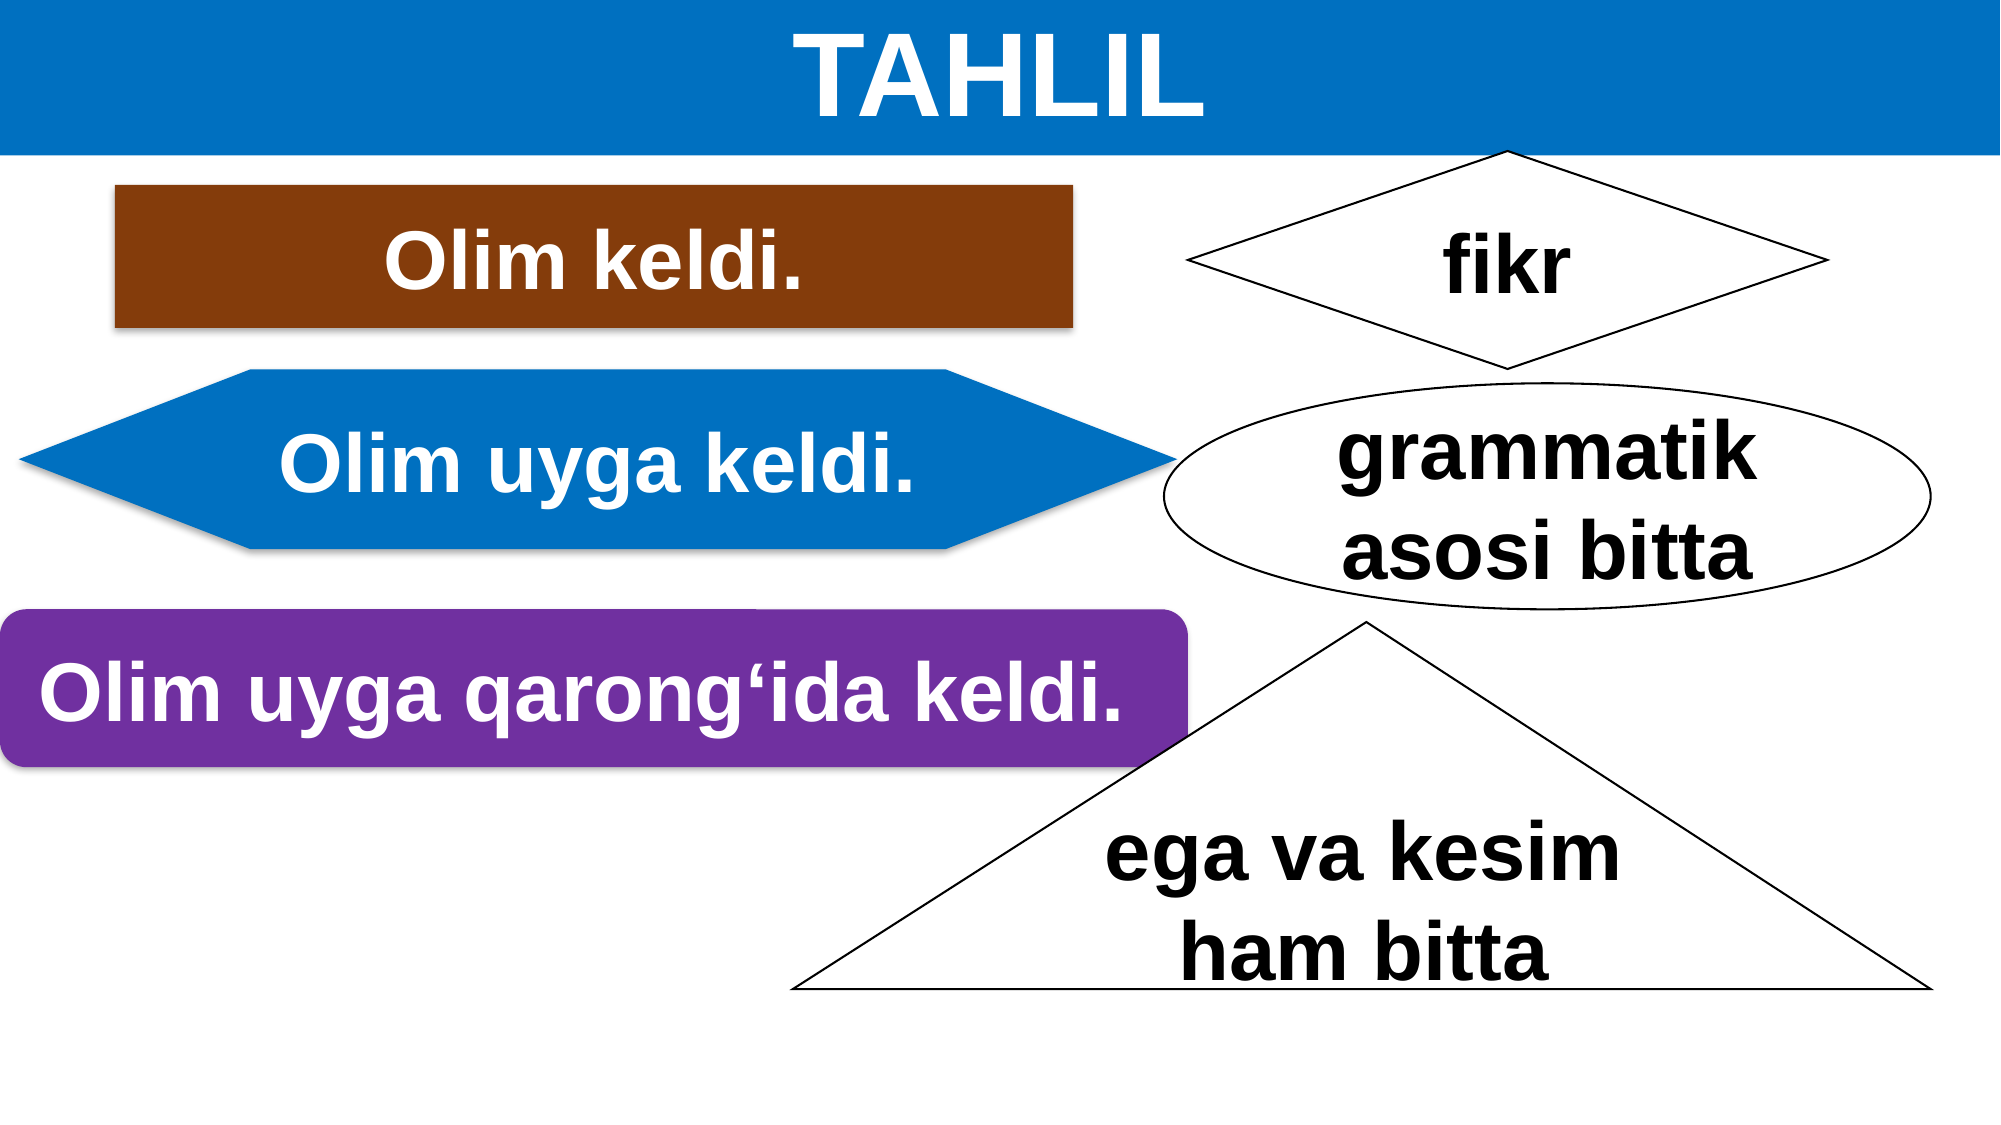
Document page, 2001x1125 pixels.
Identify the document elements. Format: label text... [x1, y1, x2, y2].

text_box ega va kesim ham bitta [789, 620, 1935, 991]
text_box Olim keldi. [114, 184, 1074, 329]
text_box Olim uyga keldi. [15, 368, 1181, 551]
text_box grammatik asosi bitta [1162, 382, 1932, 611]
text_box Olim uyga qarong‘ida keldi. [0, 608, 1189, 769]
title TAHLIL [0, 0, 2000, 156]
text_box fikr [1184, 149, 1831, 371]
